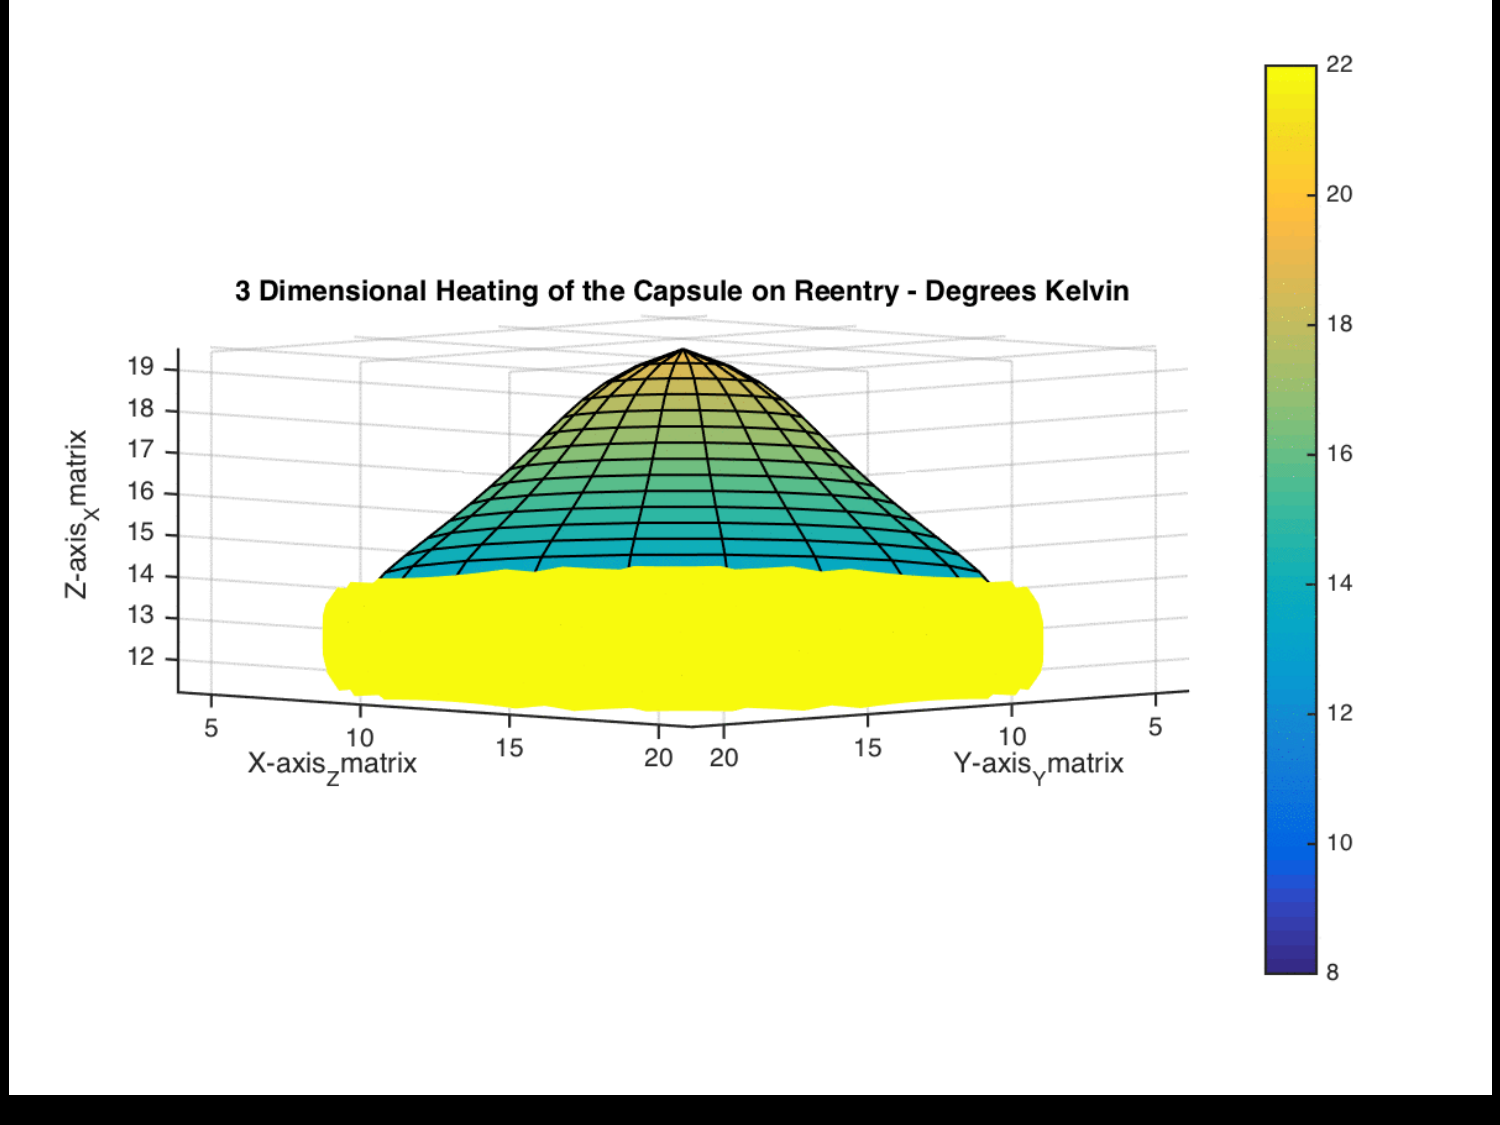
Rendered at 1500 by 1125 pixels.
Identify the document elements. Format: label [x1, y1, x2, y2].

list [8, 0, 1493, 1096]
